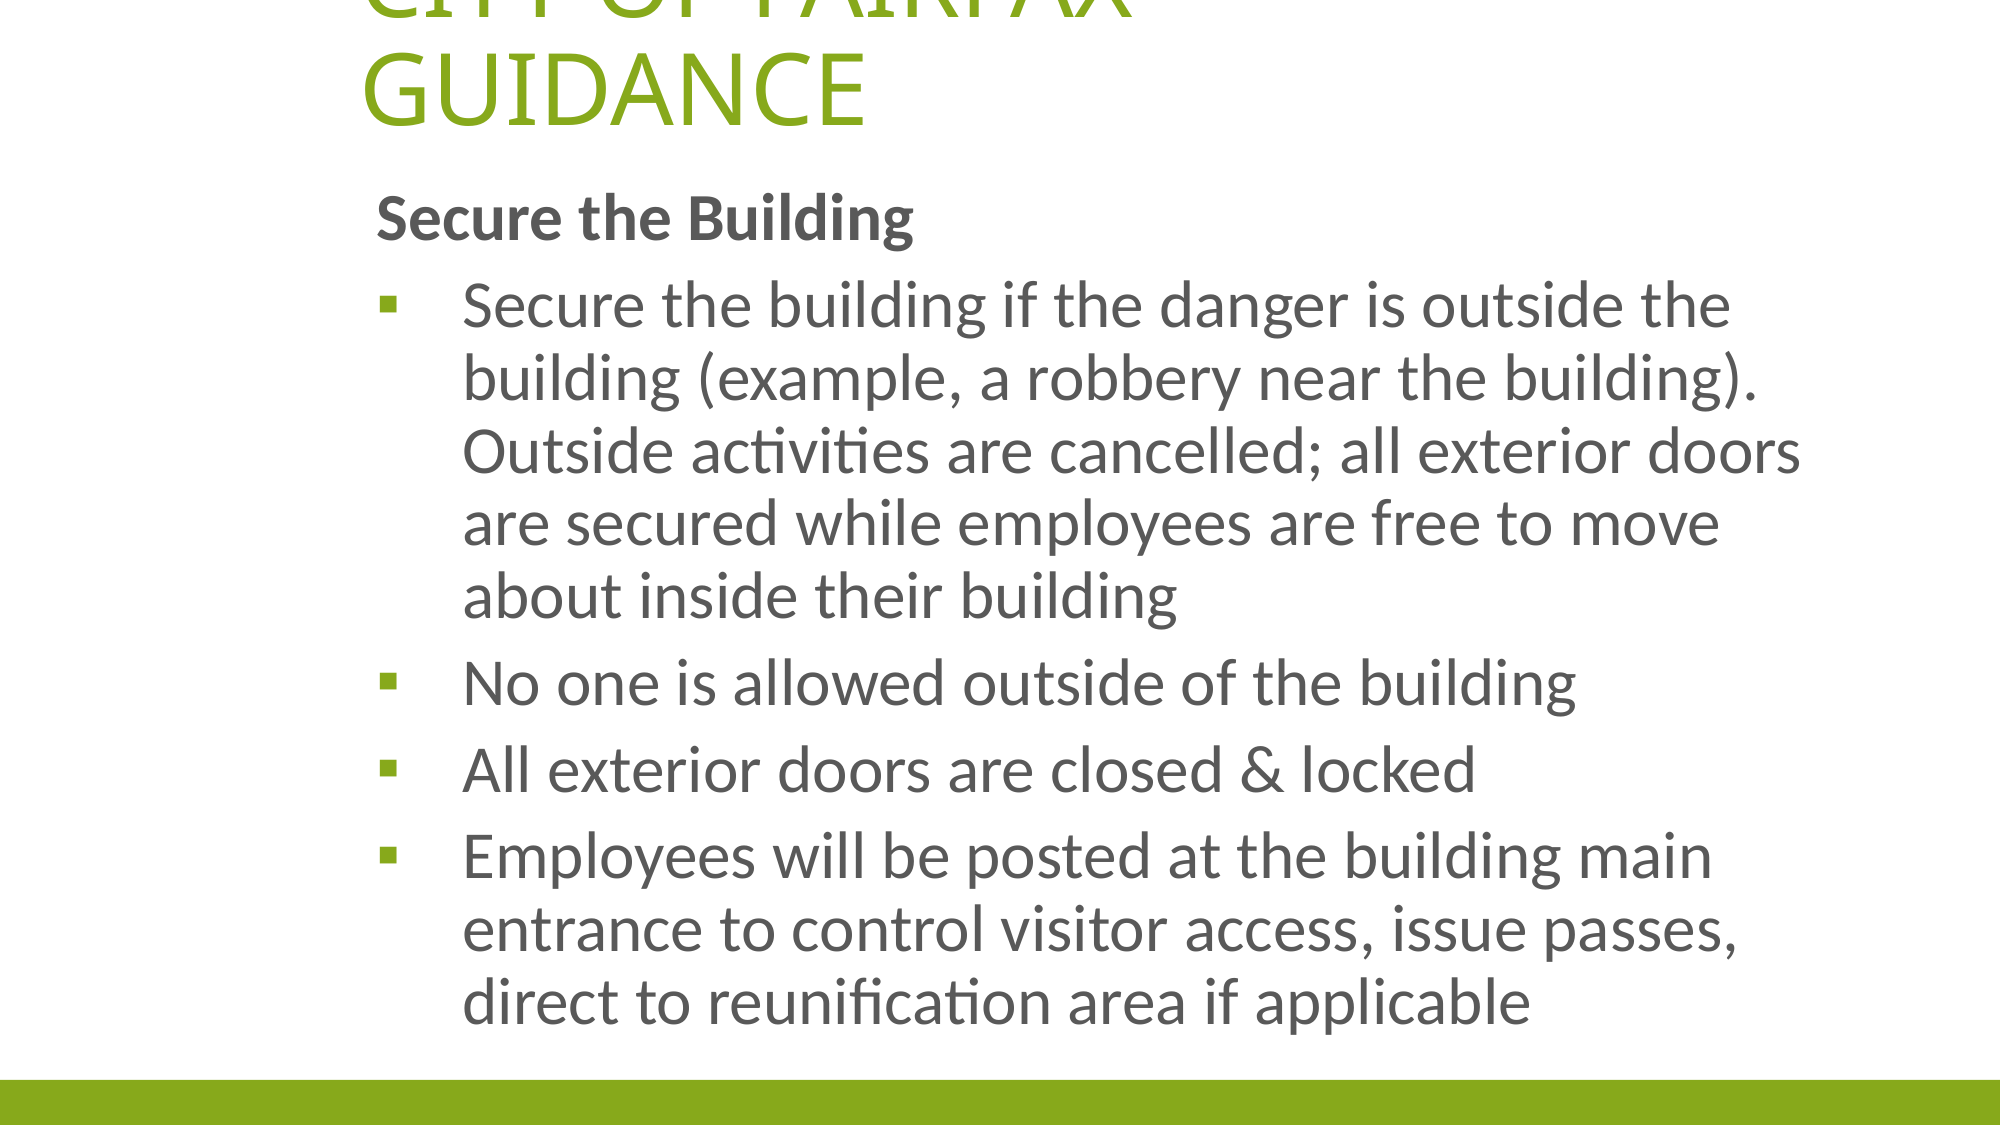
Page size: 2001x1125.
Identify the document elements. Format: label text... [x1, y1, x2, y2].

title City of Fairfax Guidance [344, 50, 1675, 155]
list Secure the Building Secure the building if the danger is outside the building (example, a robbery near the building). Outside activities are cancelled; all exterior doors are secured while employees are free to move about inside their building No one is allowed outside of the building All exterior doors are closed & locked Employees will be posted at the building main entrance to control visitor access, issue passes, direct to reunification area if applicable [344, 175, 1873, 1049]
